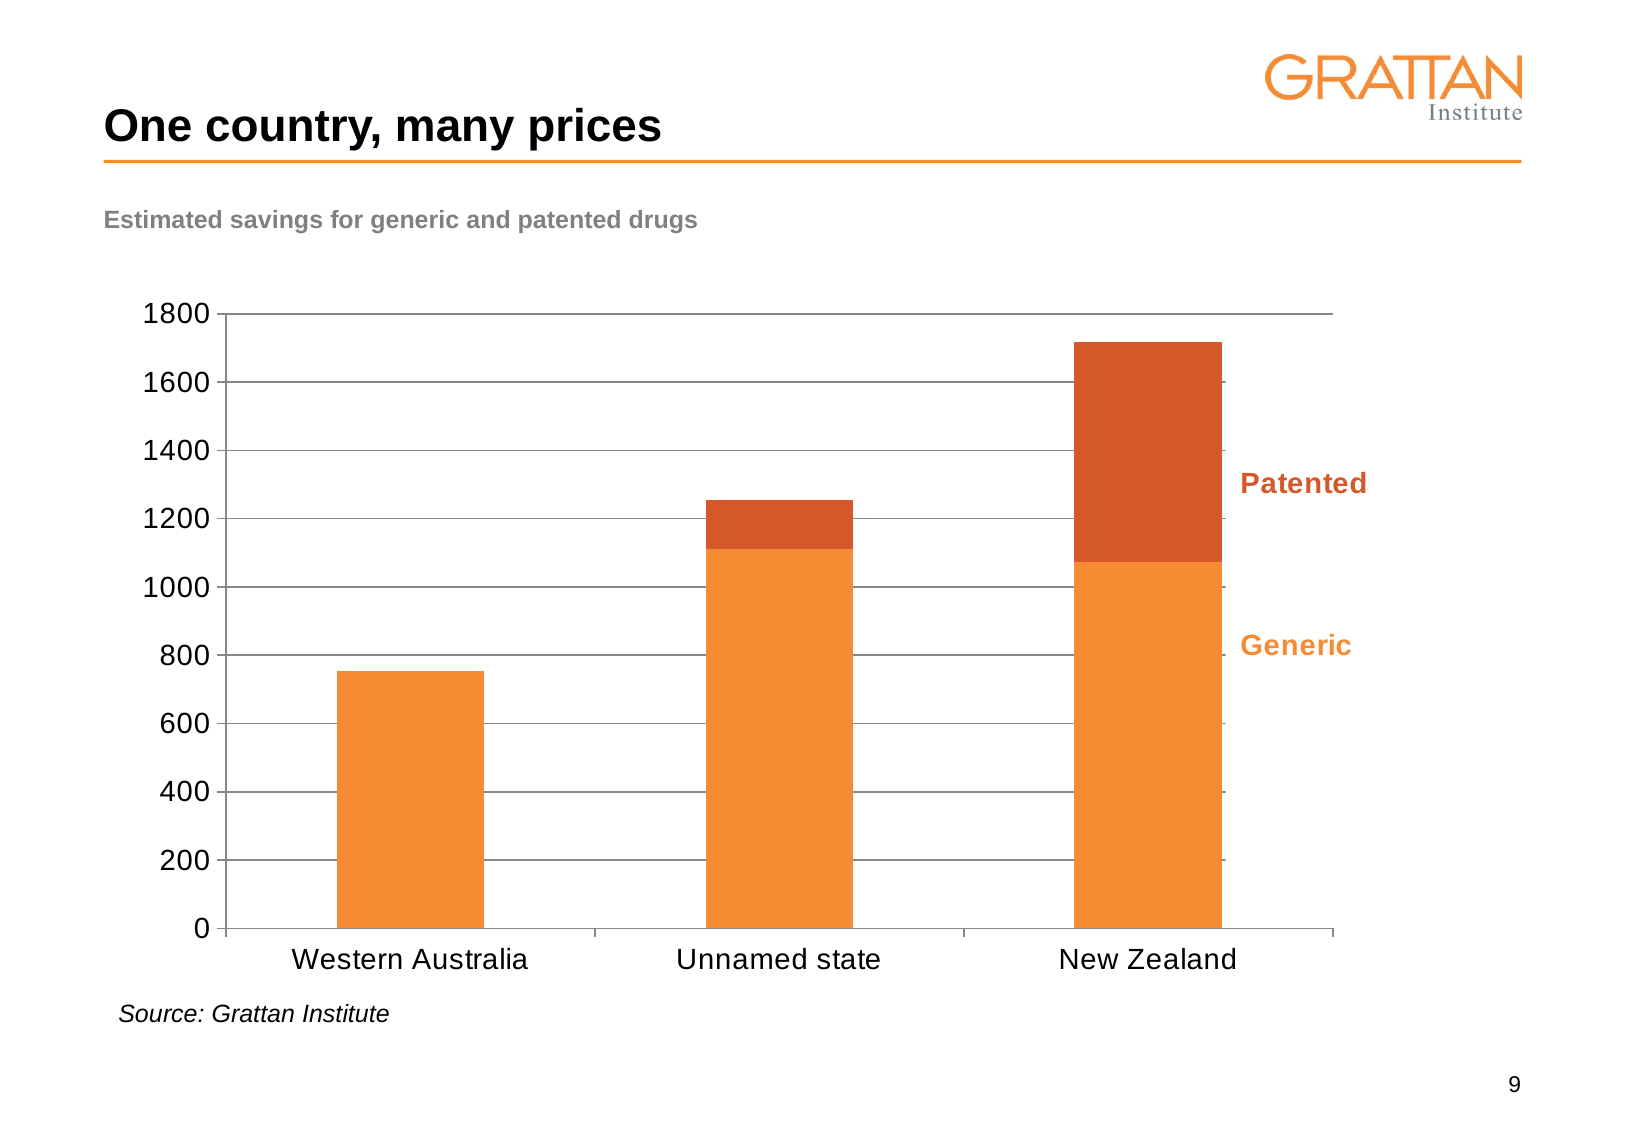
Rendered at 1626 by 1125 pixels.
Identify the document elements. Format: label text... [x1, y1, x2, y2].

table_header Estimated savings for generic and patented drugs [104, 206, 1519, 278]
chart [91, 255, 1522, 1000]
title One country, many prices [103, 0, 1238, 151]
picture [1265, 54, 1522, 120]
text_box Source: Grattan Institute [103, 1008, 1491, 1035]
